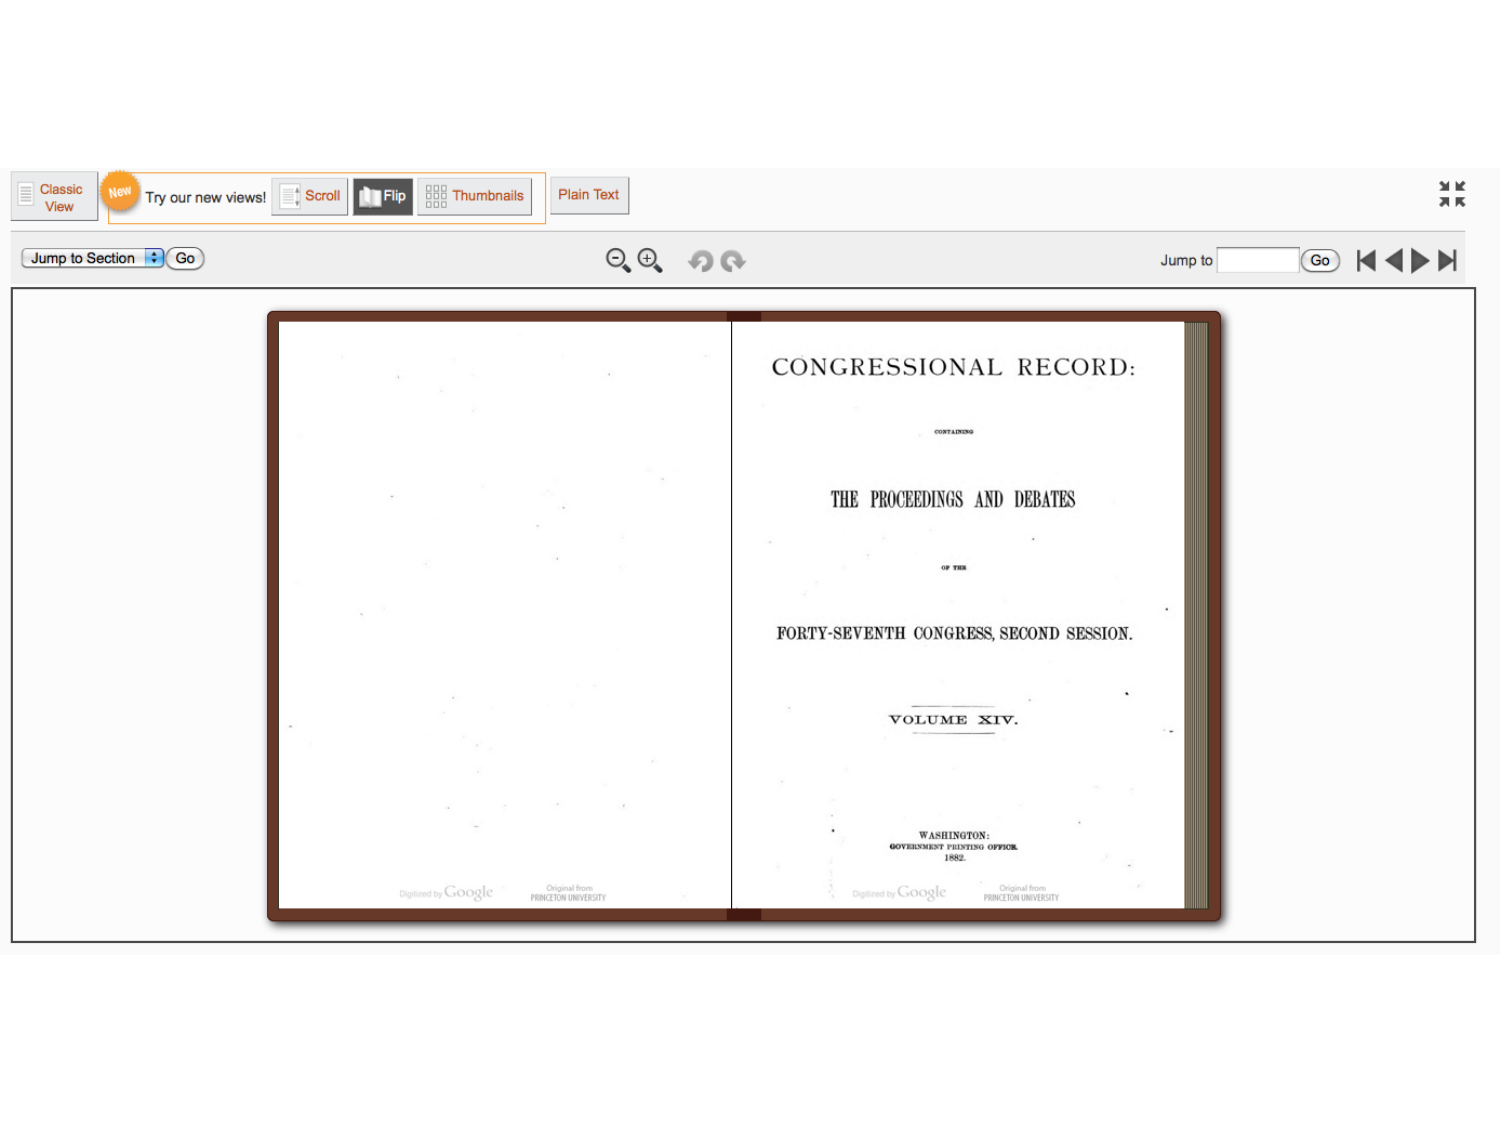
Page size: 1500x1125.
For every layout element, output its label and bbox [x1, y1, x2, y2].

picture [0, 168, 1500, 956]
